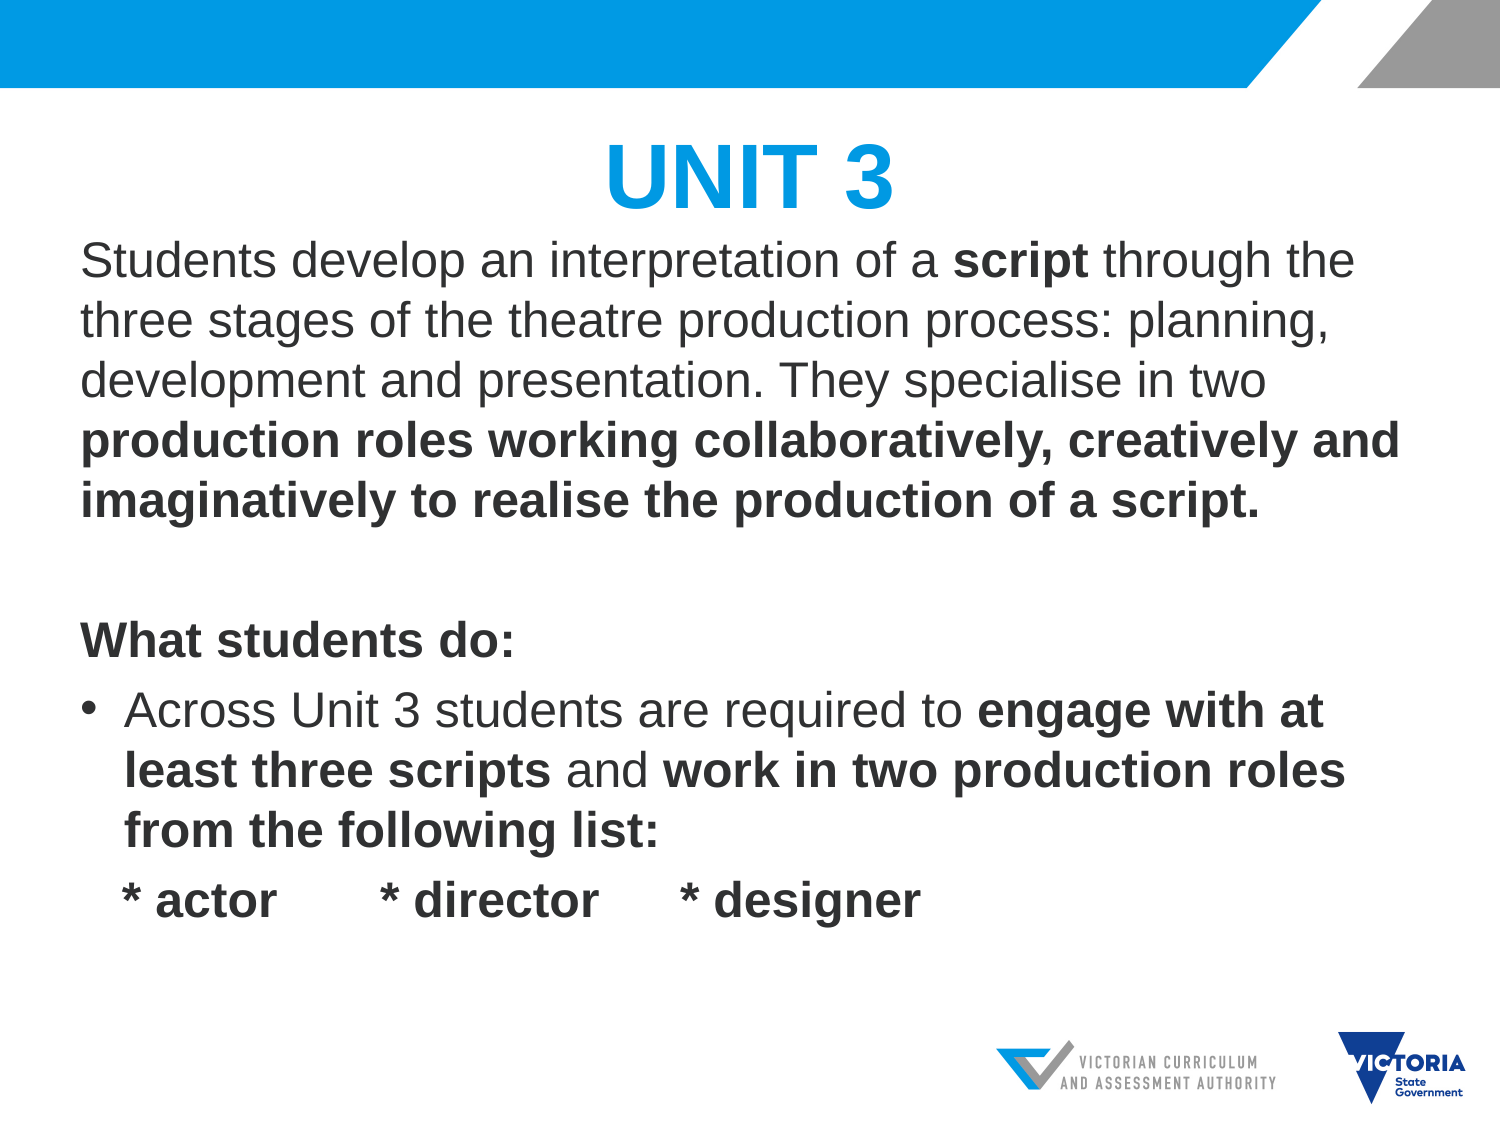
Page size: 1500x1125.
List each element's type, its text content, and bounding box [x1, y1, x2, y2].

title UNIT 3 [112, 99, 1388, 219]
picture [0, 0, 1500, 1125]
list Students develop an interpretation of a script through the three stages of the theatre production process: planning, development and presentation. They specialise in two production roles working collaboratively, creatively and imaginatively to realise the production of a script. What students do: Across Unit 3 students are required to engage with at least three scripts and work in two production roles from the following list: * actor * director * designer [64, 219, 1447, 1000]
